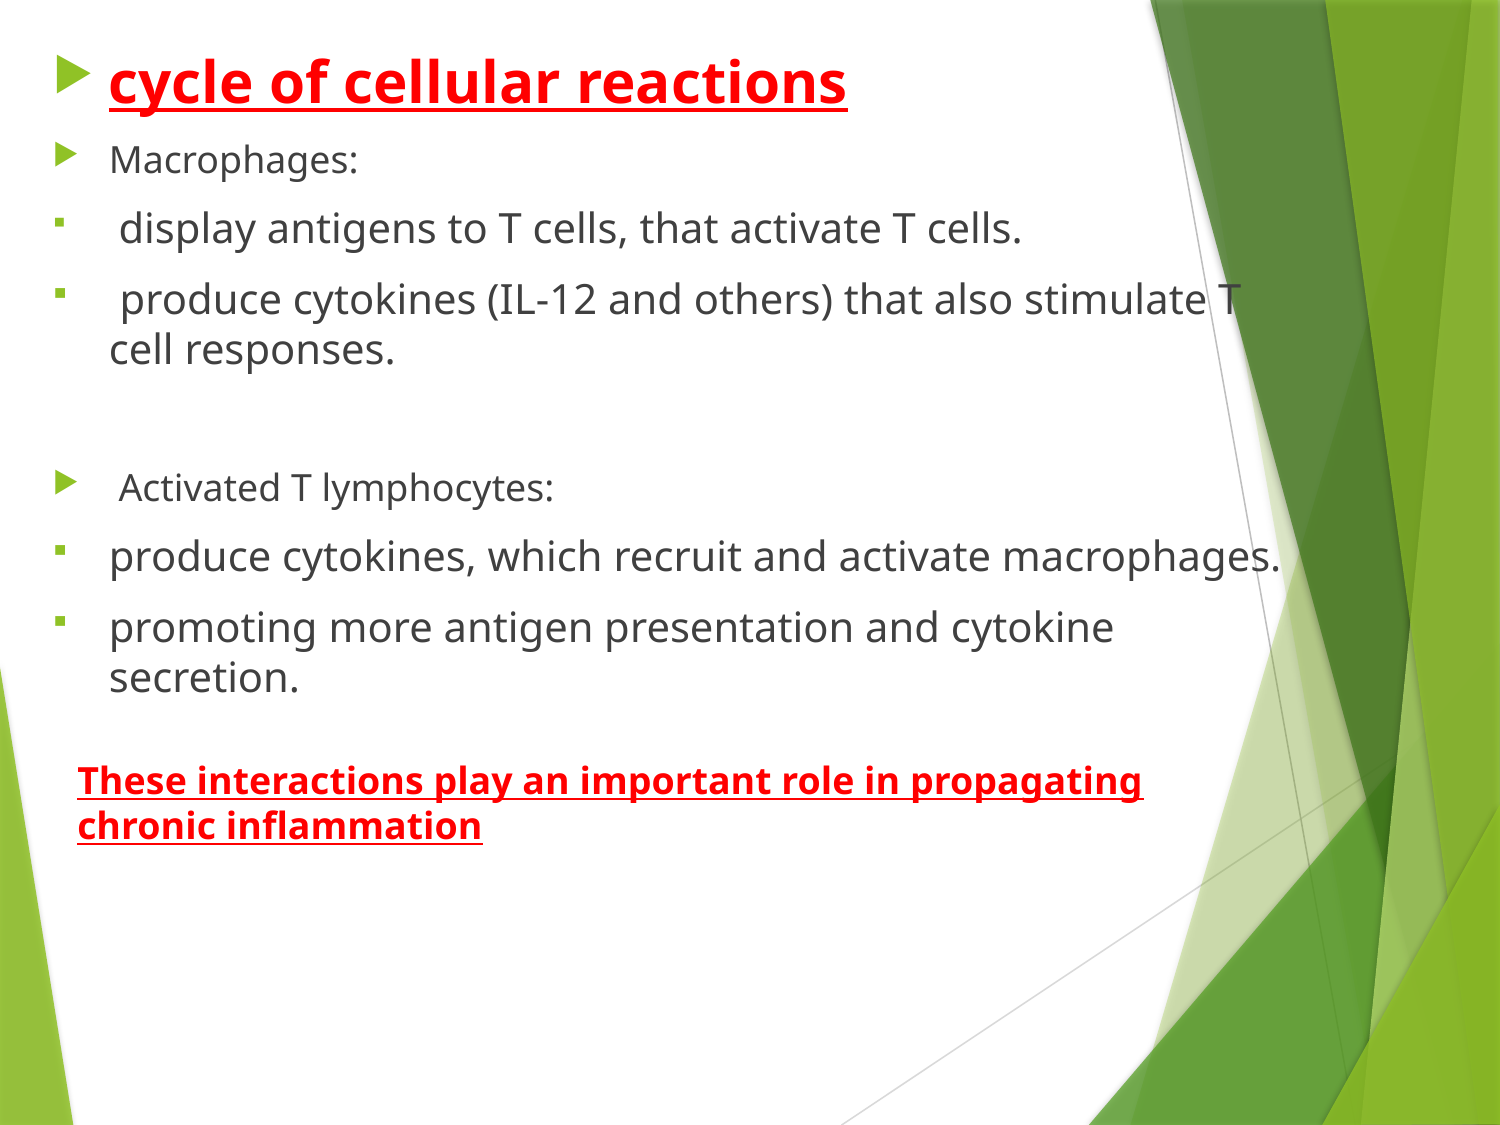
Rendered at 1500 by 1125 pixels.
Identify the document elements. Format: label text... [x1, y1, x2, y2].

text_box These interactions play an important role in propagating chronic inflammation [62, 749, 1238, 855]
list cycle of cellular reactions Macrophages: display antigens to T cells, that activate T cells. produce cytokines (IL-12 and others) that also stimulate T cell responses. Activated T lymphocytes: produce cytokines, which recruit and activate macrophages. promoting more antigen presentation and cytokine secretion. [37, 37, 1300, 1062]
